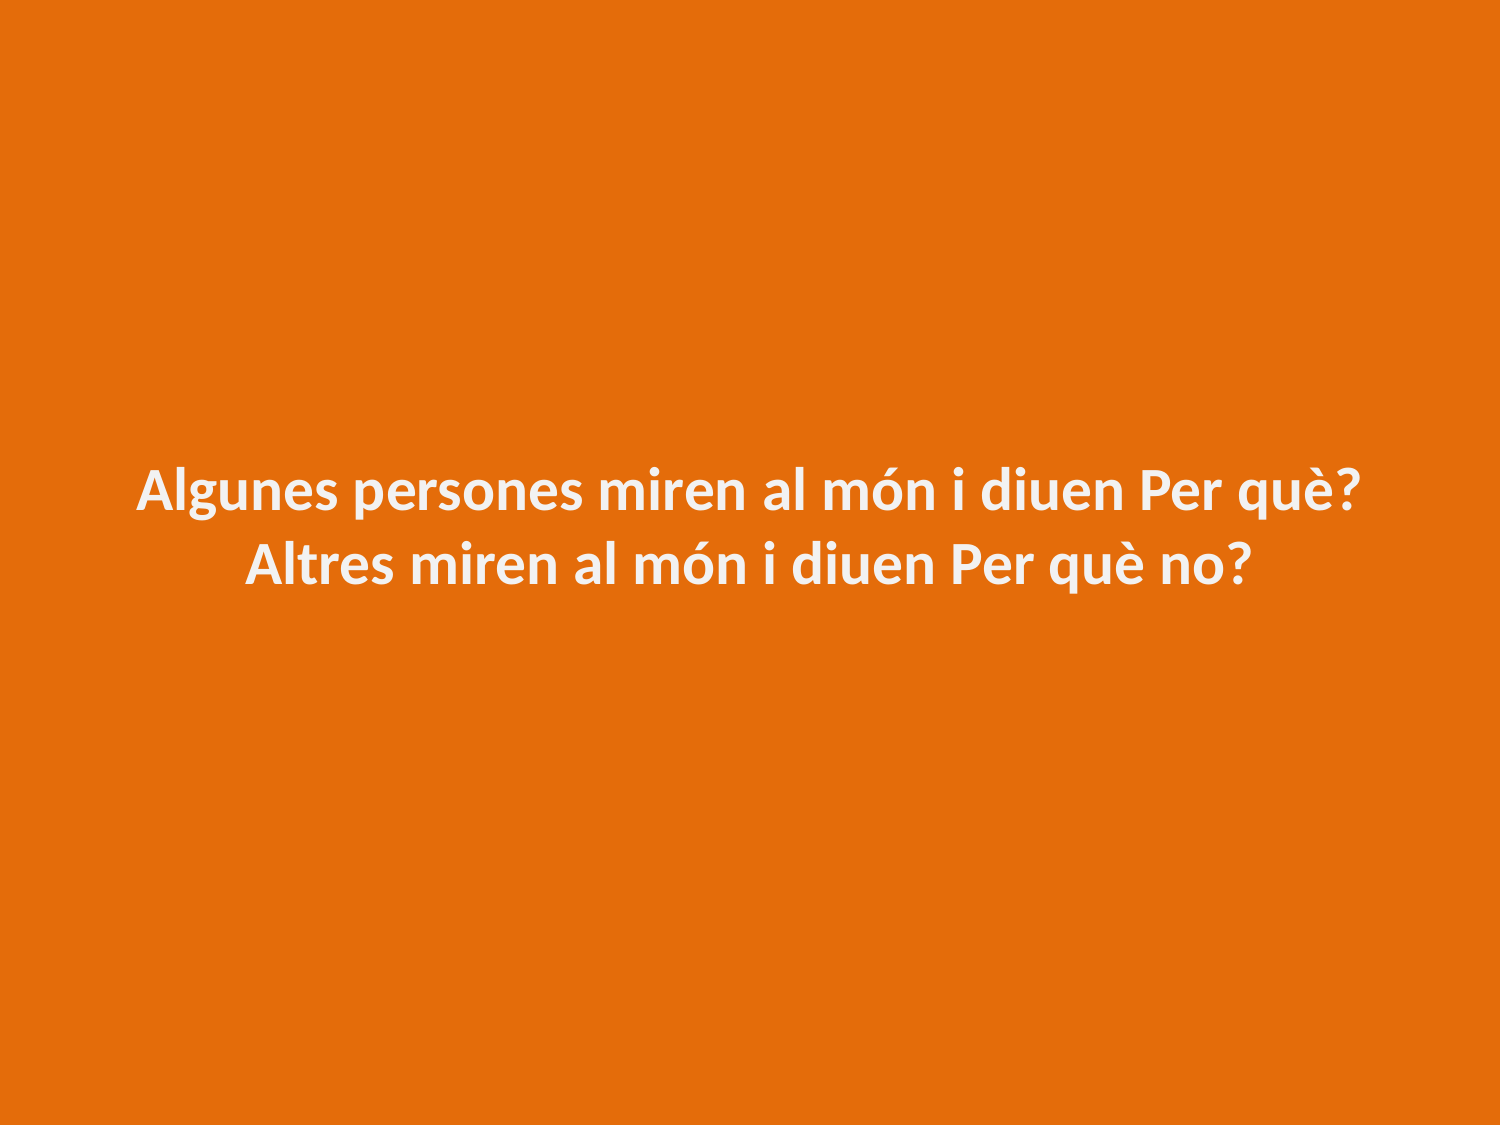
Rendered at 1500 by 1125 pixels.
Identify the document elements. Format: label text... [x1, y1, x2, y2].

title Algunes persones miren al món i diuen Per què? Altres miren al món i diuen Per què no? [112, 439, 1388, 681]
